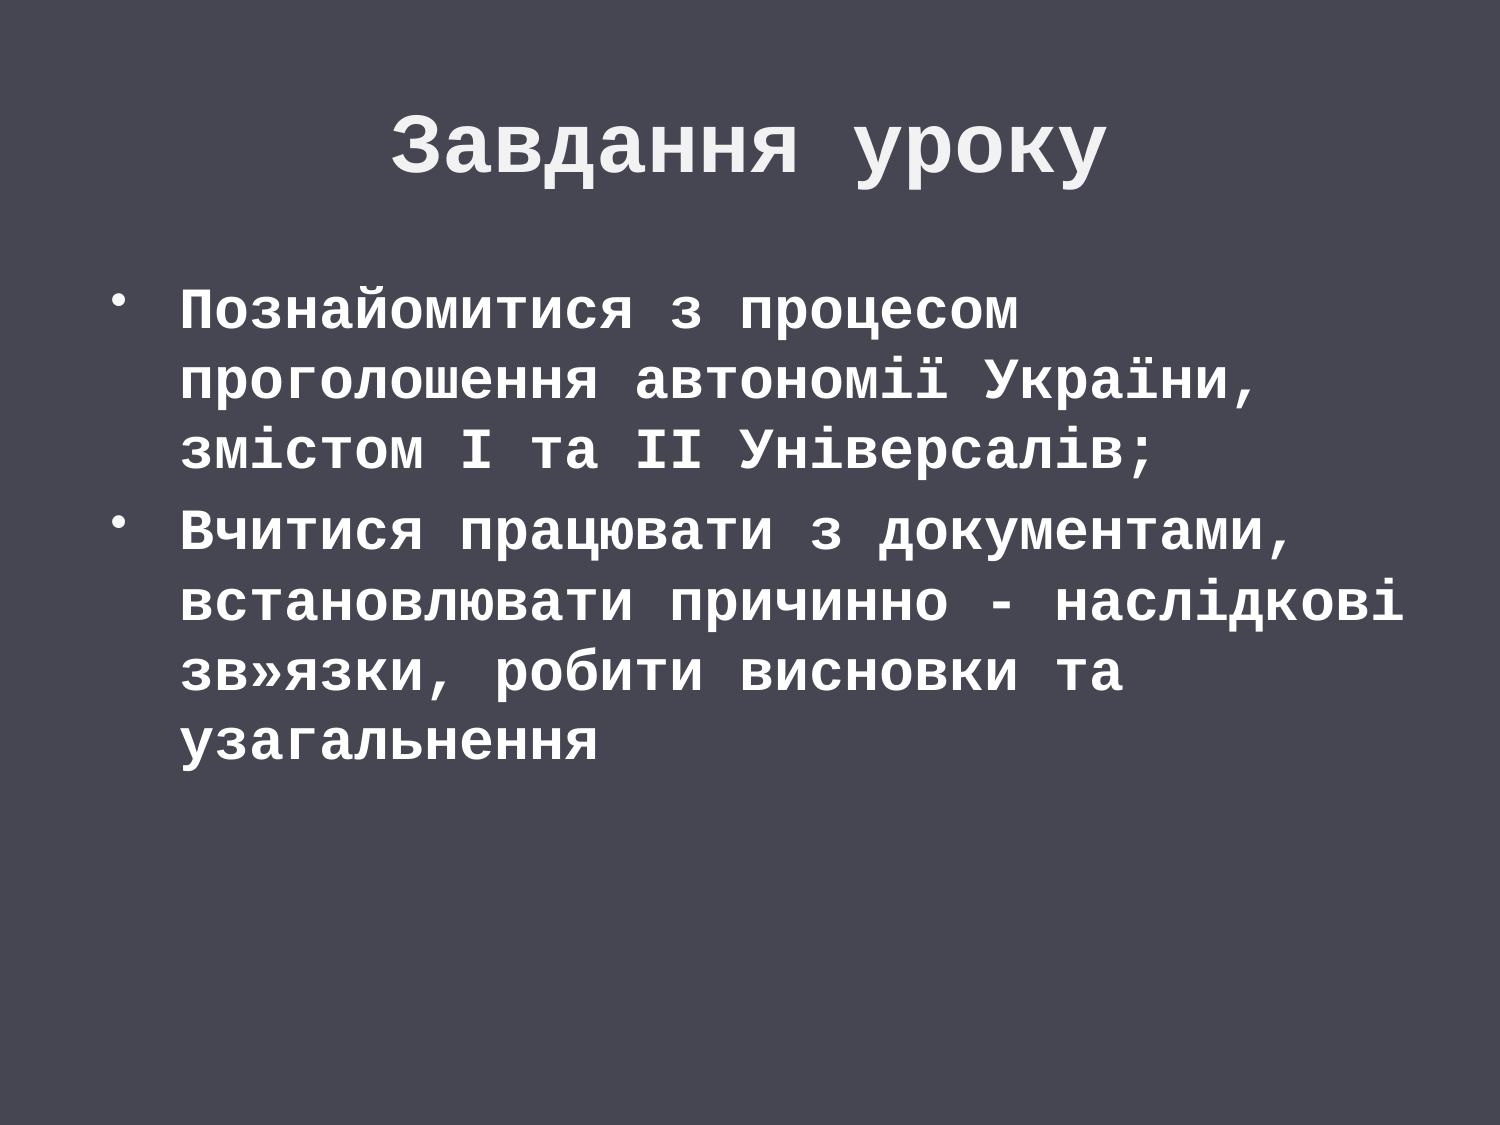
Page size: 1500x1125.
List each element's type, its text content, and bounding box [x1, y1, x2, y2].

title Завдання уроку [75, 45, 1425, 233]
list Познайомитися з процесом проголошення автономії України, змістом І та ІІ Універсалів; Вчитися працювати з документами, встановлювати причинно - наслідкові зв»язки, робити висновки та узагальнення [74, 262, 1426, 1036]
